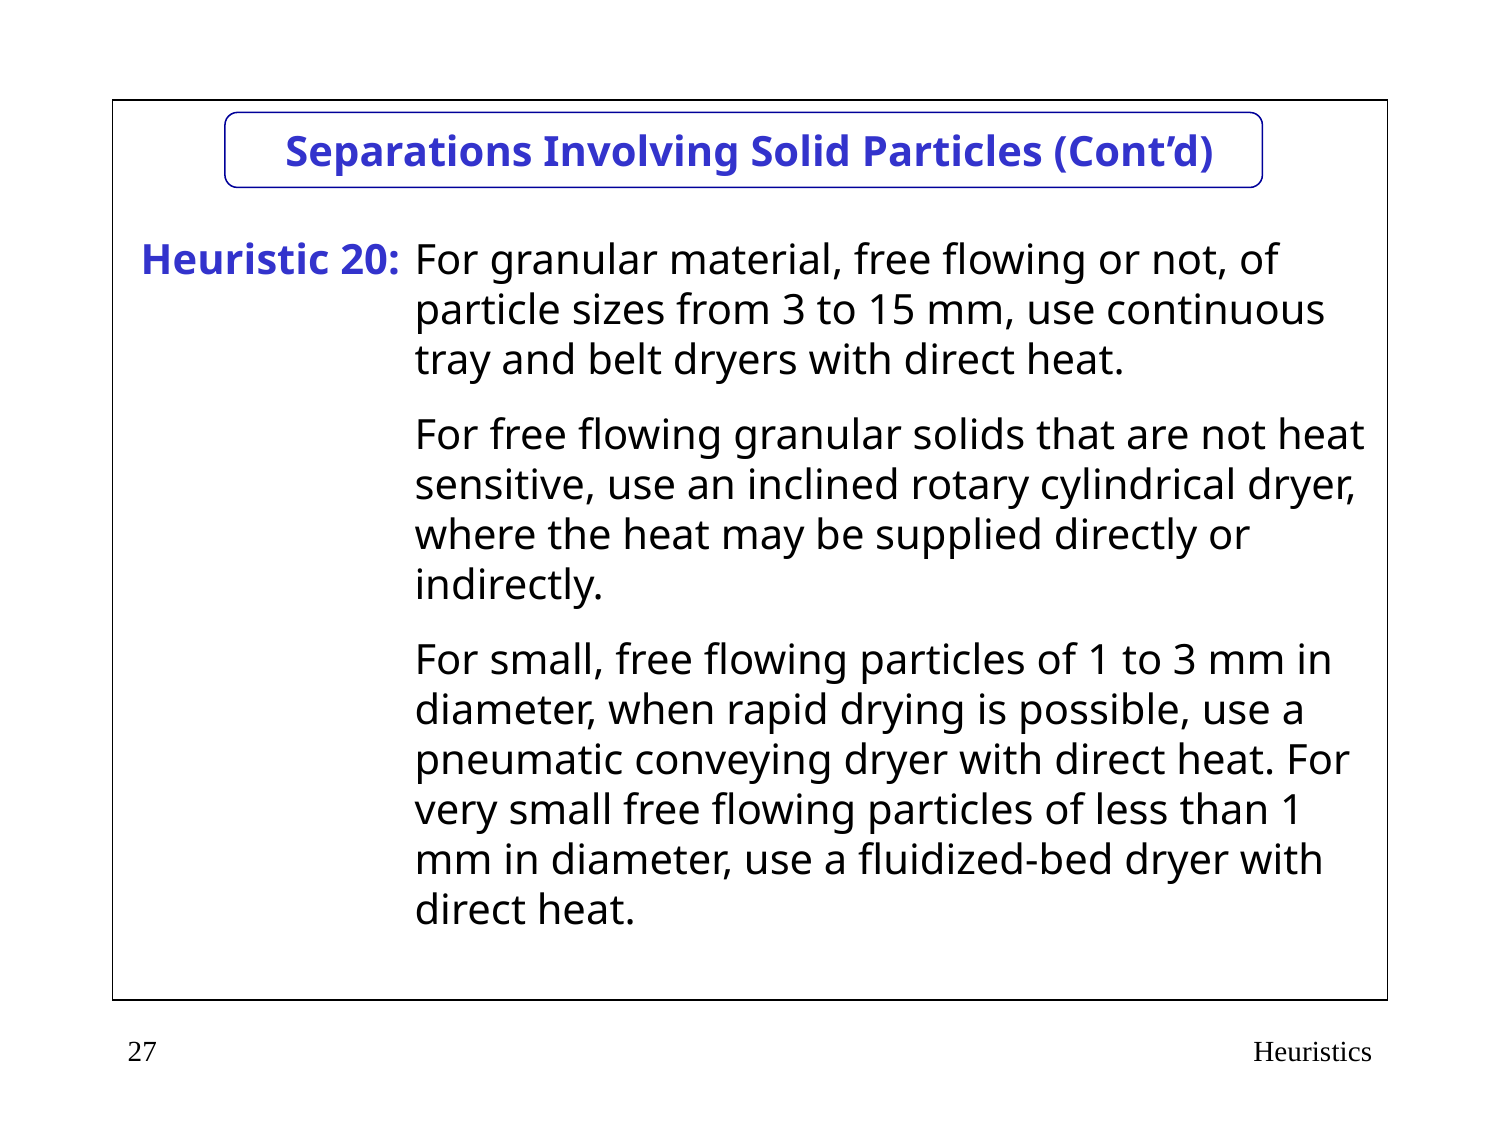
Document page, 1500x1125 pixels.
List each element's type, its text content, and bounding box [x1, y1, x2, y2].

title Separations Involving Solid Particles (Cont’d) [112, 99, 1388, 201]
slide_number Heuristics [1074, 1024, 1388, 1101]
slide_number 27 [112, 1024, 338, 1101]
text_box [92, 224, 1388, 1001]
text_box [224, 112, 1263, 188]
